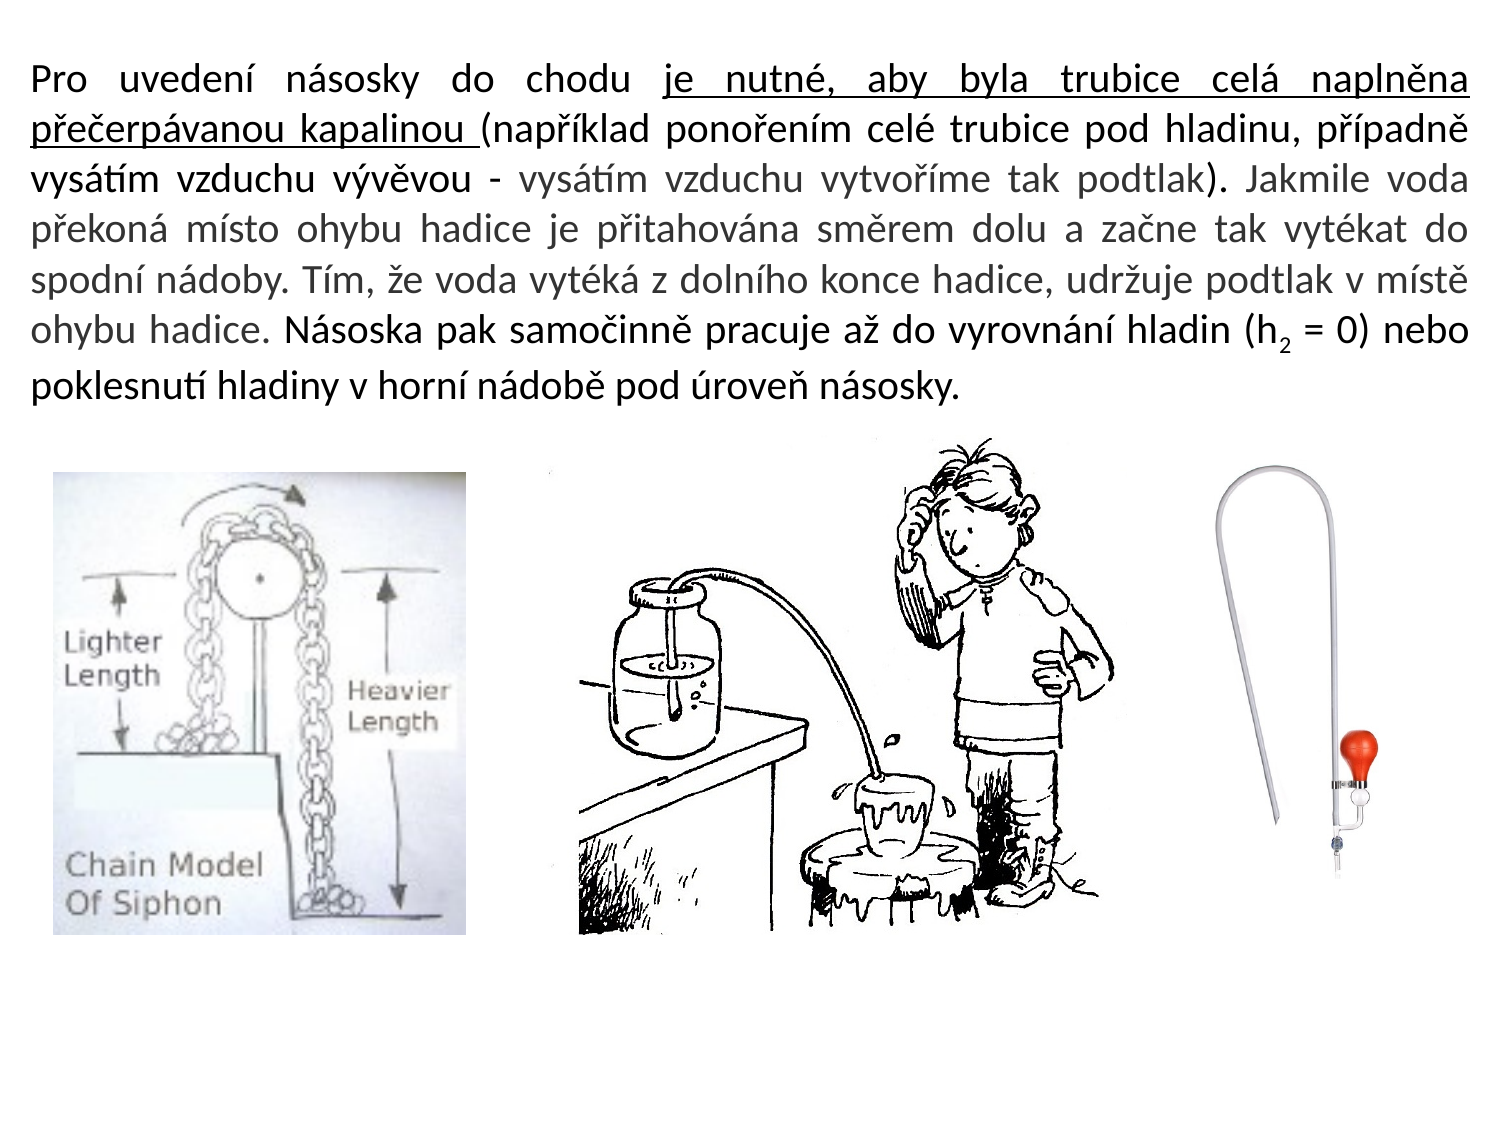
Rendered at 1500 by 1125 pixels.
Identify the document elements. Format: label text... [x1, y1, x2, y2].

picture [535, 435, 1127, 935]
picture [53, 472, 466, 935]
picture [1200, 459, 1393, 879]
text_box Pro uvedení násosky do chodu je nutné, aby byla trubice celá naplněna přečerpávanou kapalinou (například ponořením celé trubice pod hladinu, případně vysátím vzduchu vývěvou - vysátím vzduchu vytvoříme tak podtlak). Jakmile voda překoná místo ohybu hadice je přitahována směrem dolu a začne tak vytékat do spodní nádoby. Tím, že voda vytéká z dolního konce hadice, udržuje podtlak v místě ohybu hadice. Násoska pak samočinně pracuje až do vyrovnání hladin (h2 = 0) nebo poklesnutí hladiny v horní nádobě pod úroveň násosky. [15, 43, 1485, 416]
